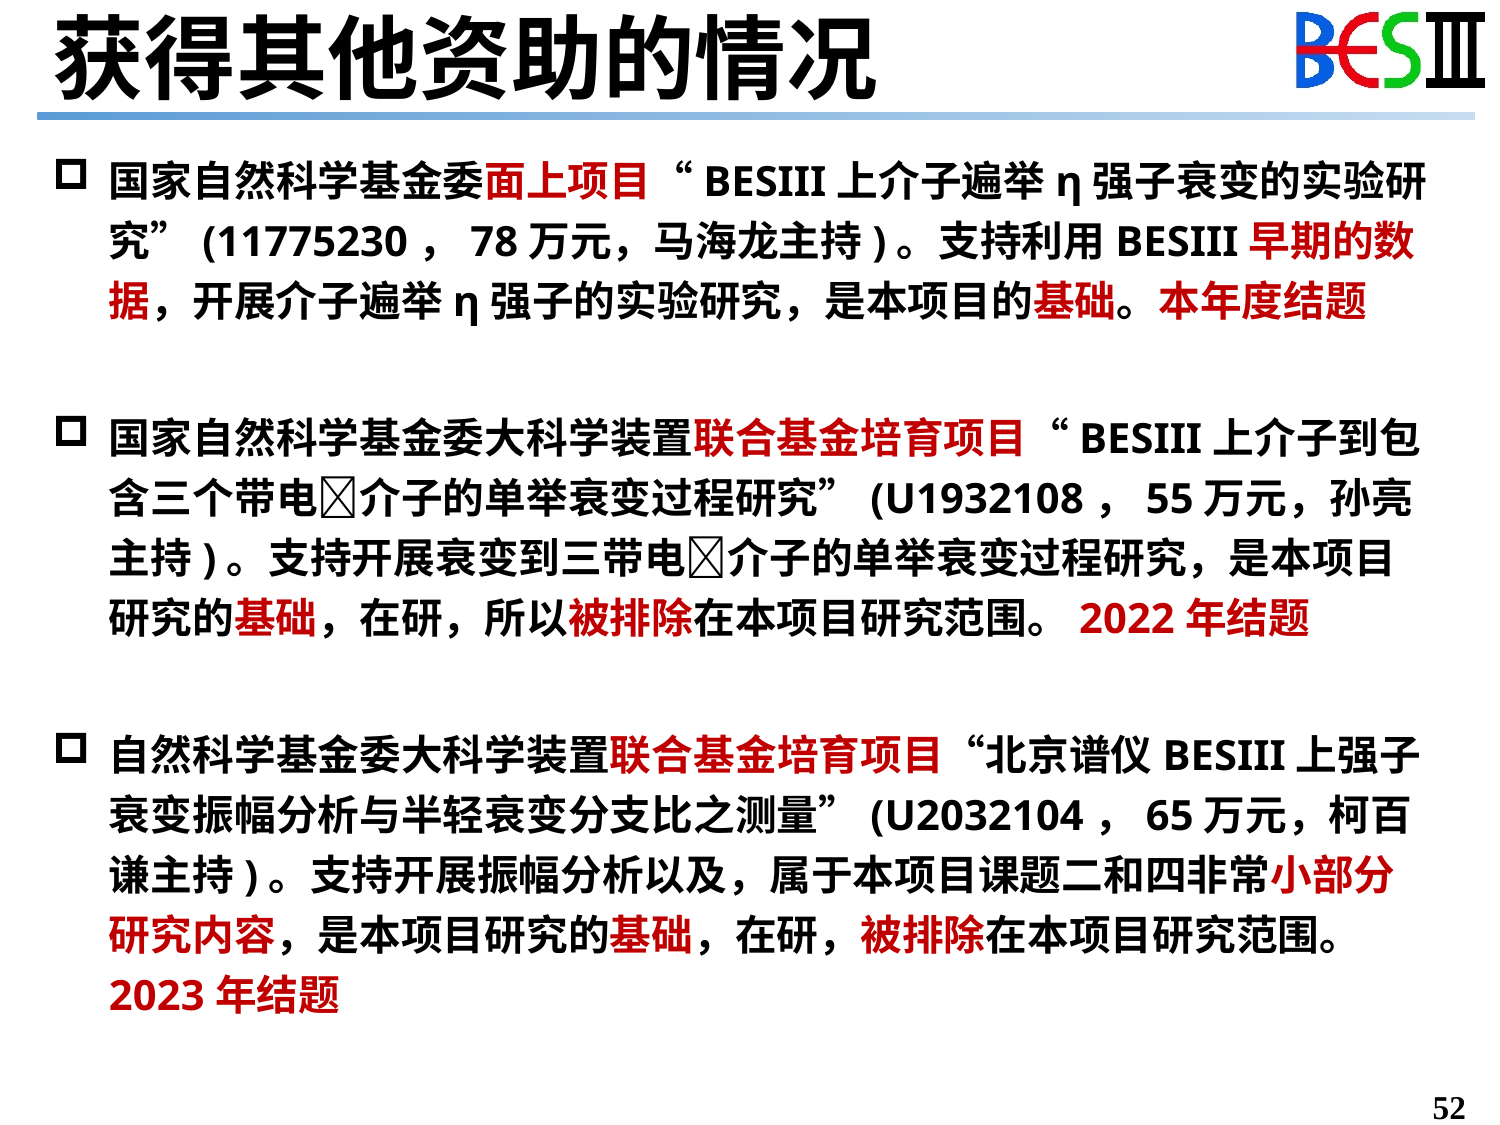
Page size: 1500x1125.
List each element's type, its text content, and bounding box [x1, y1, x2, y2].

title 获得其他资助的情况 [37, 0, 1275, 113]
slide_number 52 [1318, 1087, 1482, 1125]
picture [1283, 0, 1497, 100]
